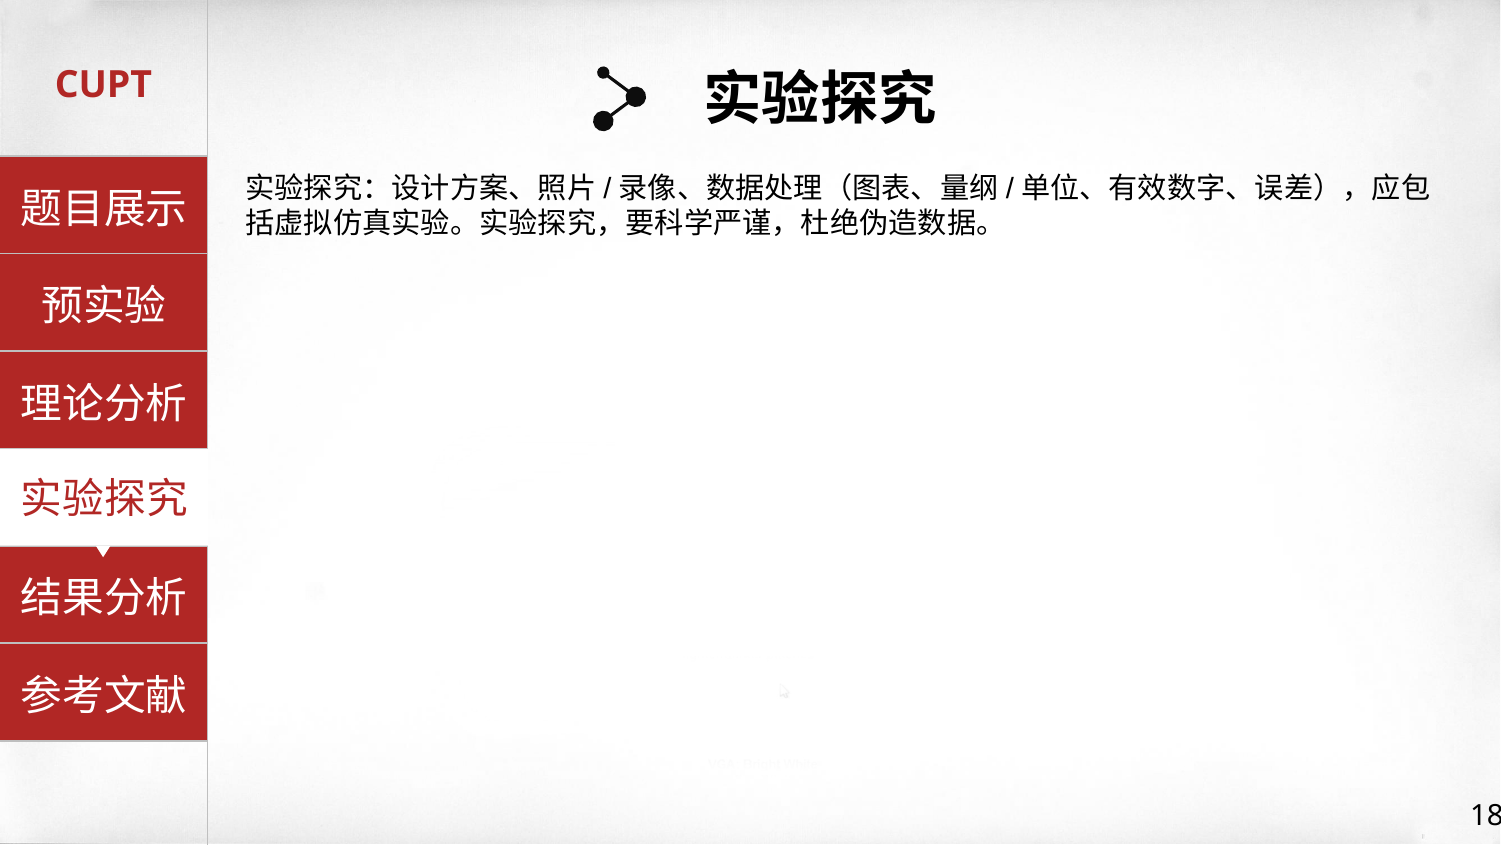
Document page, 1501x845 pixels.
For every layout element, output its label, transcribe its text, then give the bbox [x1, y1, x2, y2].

text_box 实验探究：设计方案、照片/录像、数据处理（图表、量纲/单位、有效数字、误差），应包括虚拟仿真实验。实验探究，要科学严谨，杜绝伪造数据。 [230, 161, 1454, 247]
text_box 18 [1455, 788, 1501, 839]
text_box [603, 72, 636, 121]
text_box 实验探究 [692, 55, 1215, 137]
